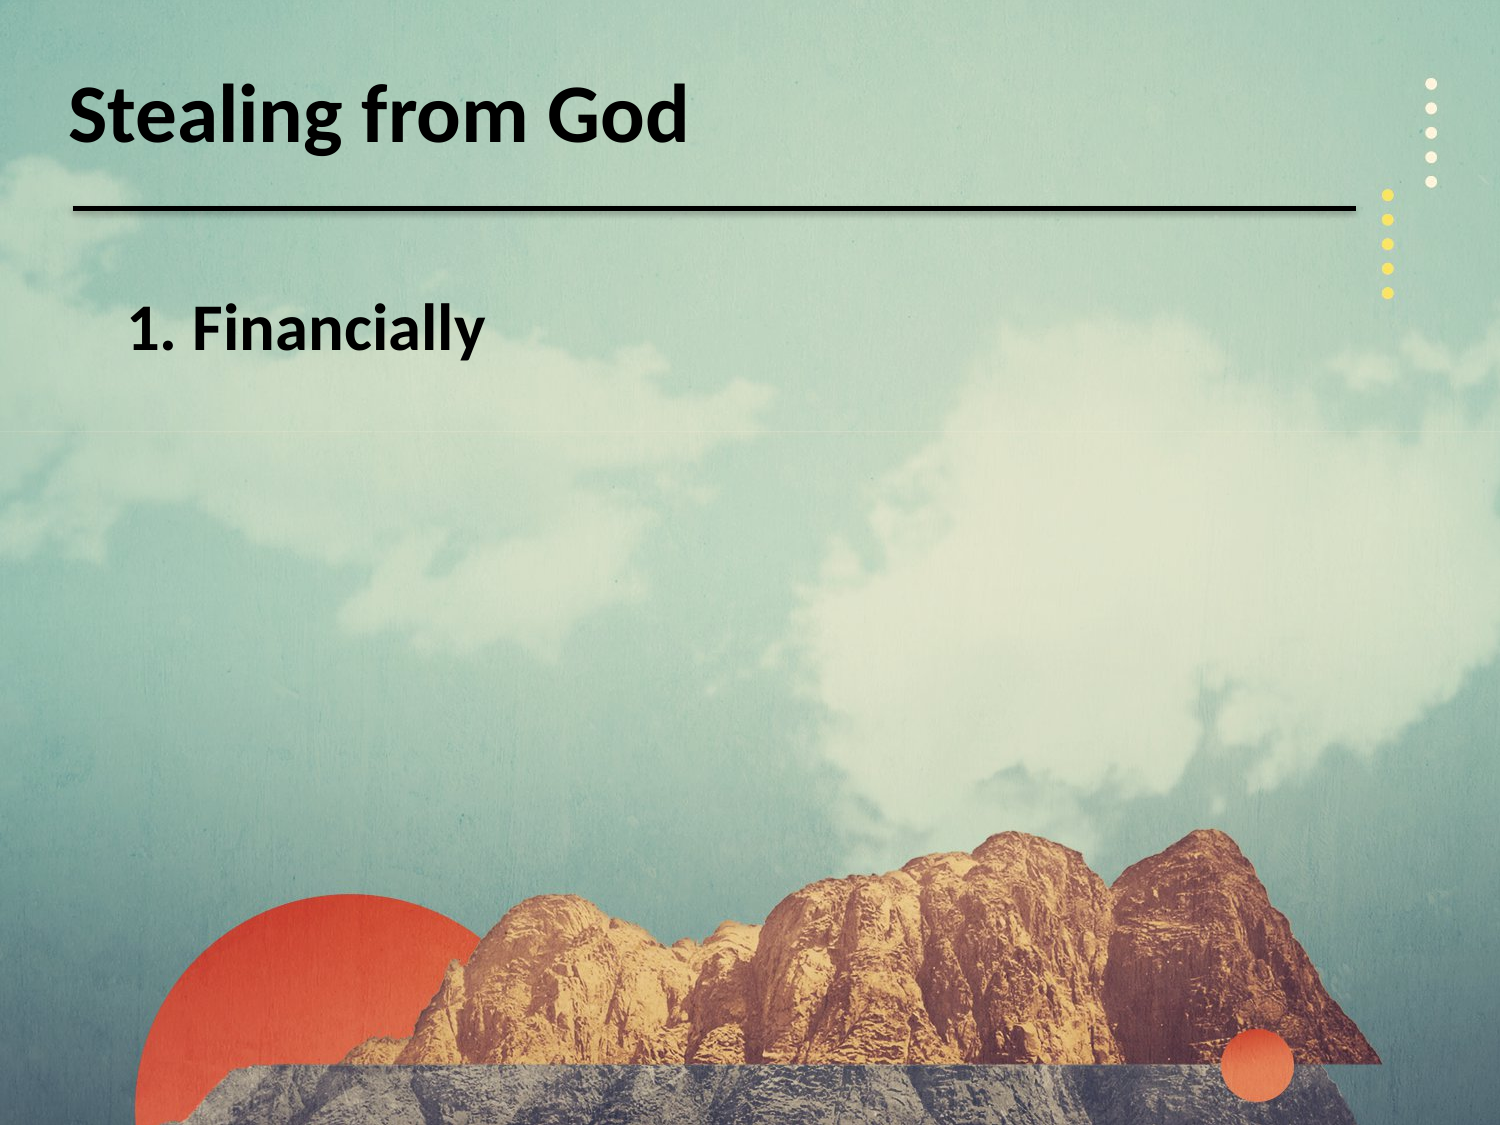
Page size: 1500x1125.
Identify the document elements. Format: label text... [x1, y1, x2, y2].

picture [0, 0, 1500, 1125]
text_box Stealing from God [53, 52, 1395, 167]
text_box 1. Financially [111, 276, 1438, 371]
